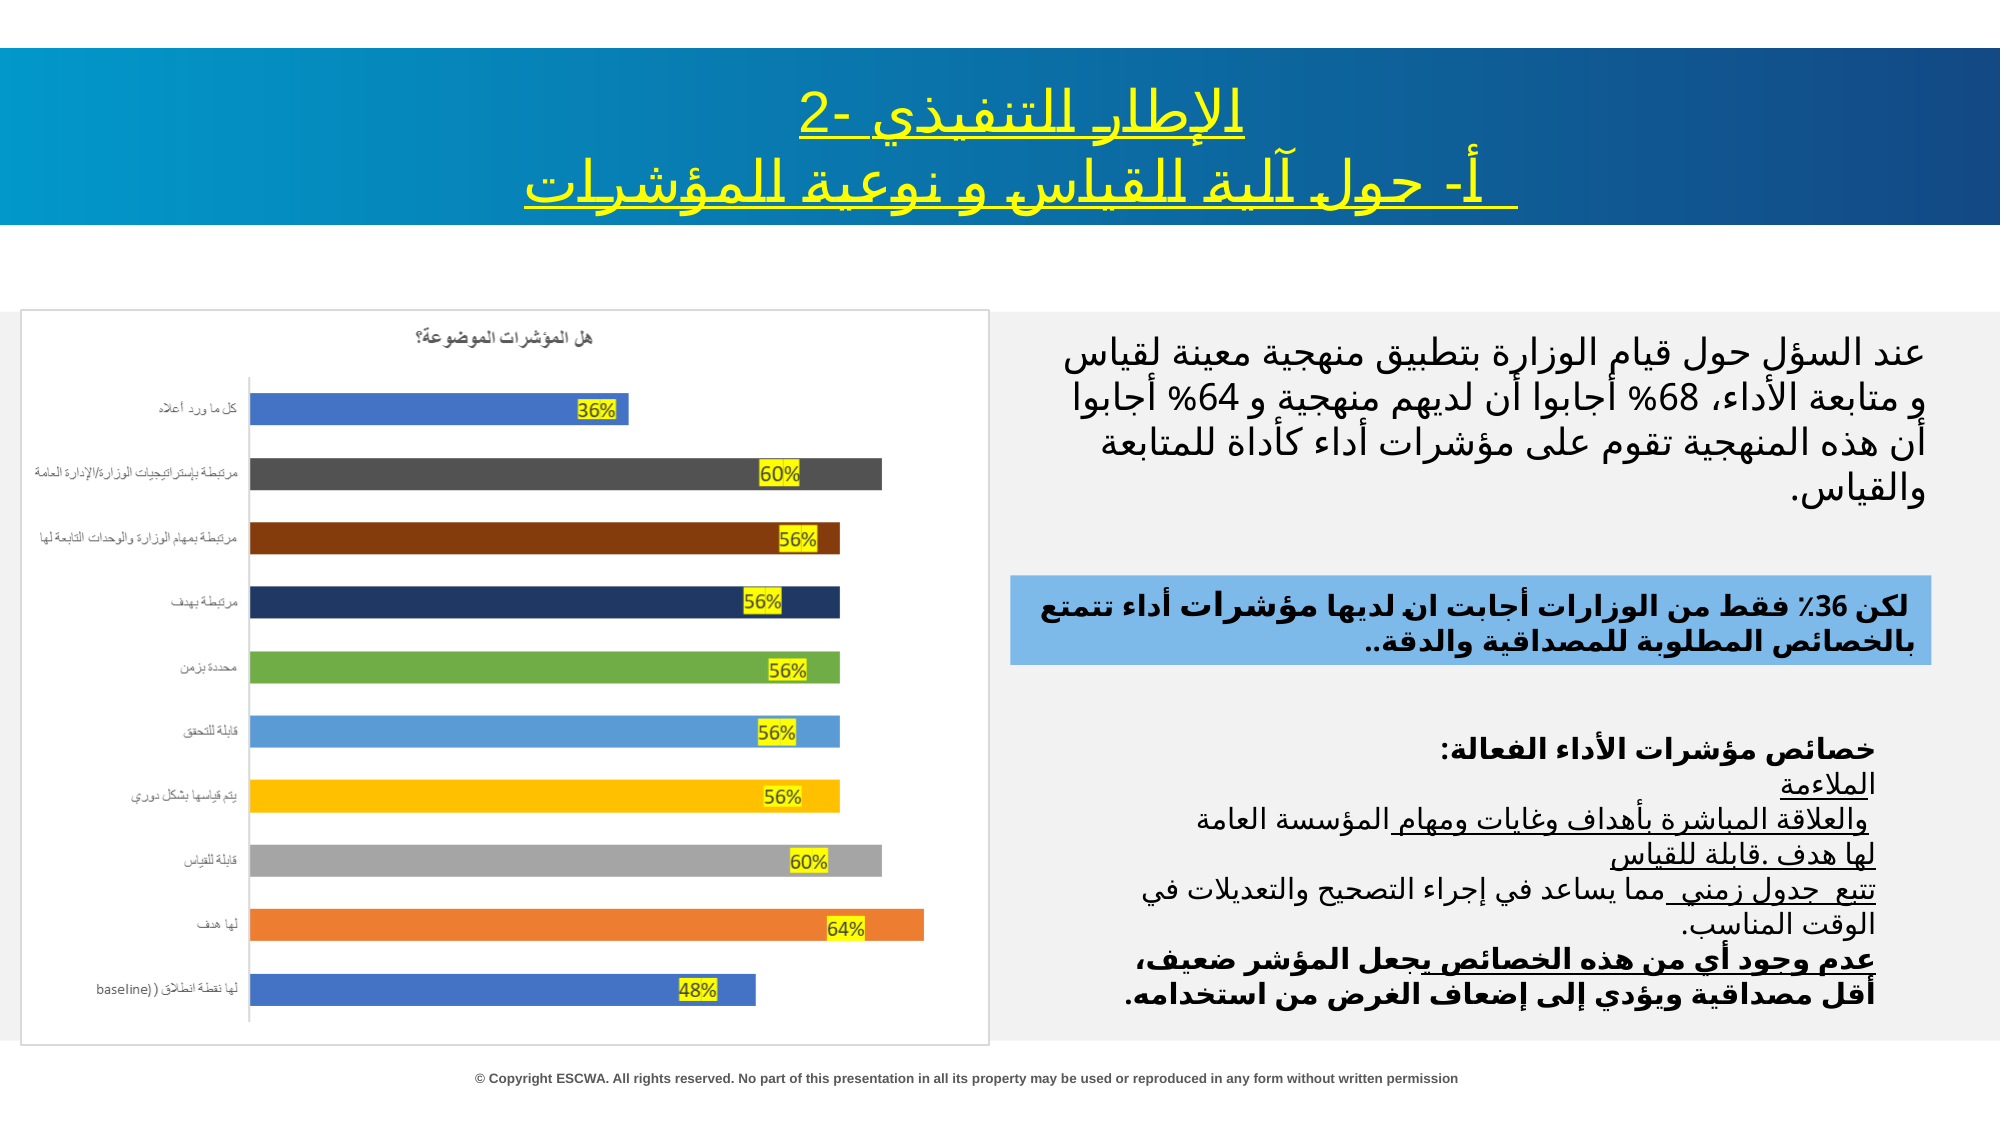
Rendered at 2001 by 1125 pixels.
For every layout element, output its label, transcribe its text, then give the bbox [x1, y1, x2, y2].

text_box خصائص مؤشرات الأداء الفعالة: الملاءمة والعلاقة المباشرة بأهداف وغايات ومهام المؤسسة العامة لها هدف .قابلة للقياس تتبع جدول زمني مما يساعد في إجراء التصحيح والتعديلات في الوقت المناسب. عدم وجود أي من هذه الخصائص يجعل المؤشر ضعيف، أقل مصداقية ويؤدي إلى إضعاف الغرض من استخدامه. [1087, 722, 1892, 1018]
picture [20, 309, 990, 1046]
text_box عند السؤل حول قيام الوزارة بتطبيق منهجية معينة لقياس و متابعة الأداء، 68% أجابوا أن لديهم منهجية و 64% أجابوا أن هذه المنهجية تقوم على مؤشرات أداء كأداة للمتابعة والقياس. [1036, 320, 1943, 560]
subtitle 2- الإطار التنفيذي أ- حول آلية القياس و نوعية المؤشرات [175, 67, 1867, 266]
text_box لكن 36٪ فقط من الوزارات أجابت ان لديها مؤشرات أداء تتمتع بالخصائص المطلوبة للمصداقية والدقة.. [1010, 575, 1932, 665]
